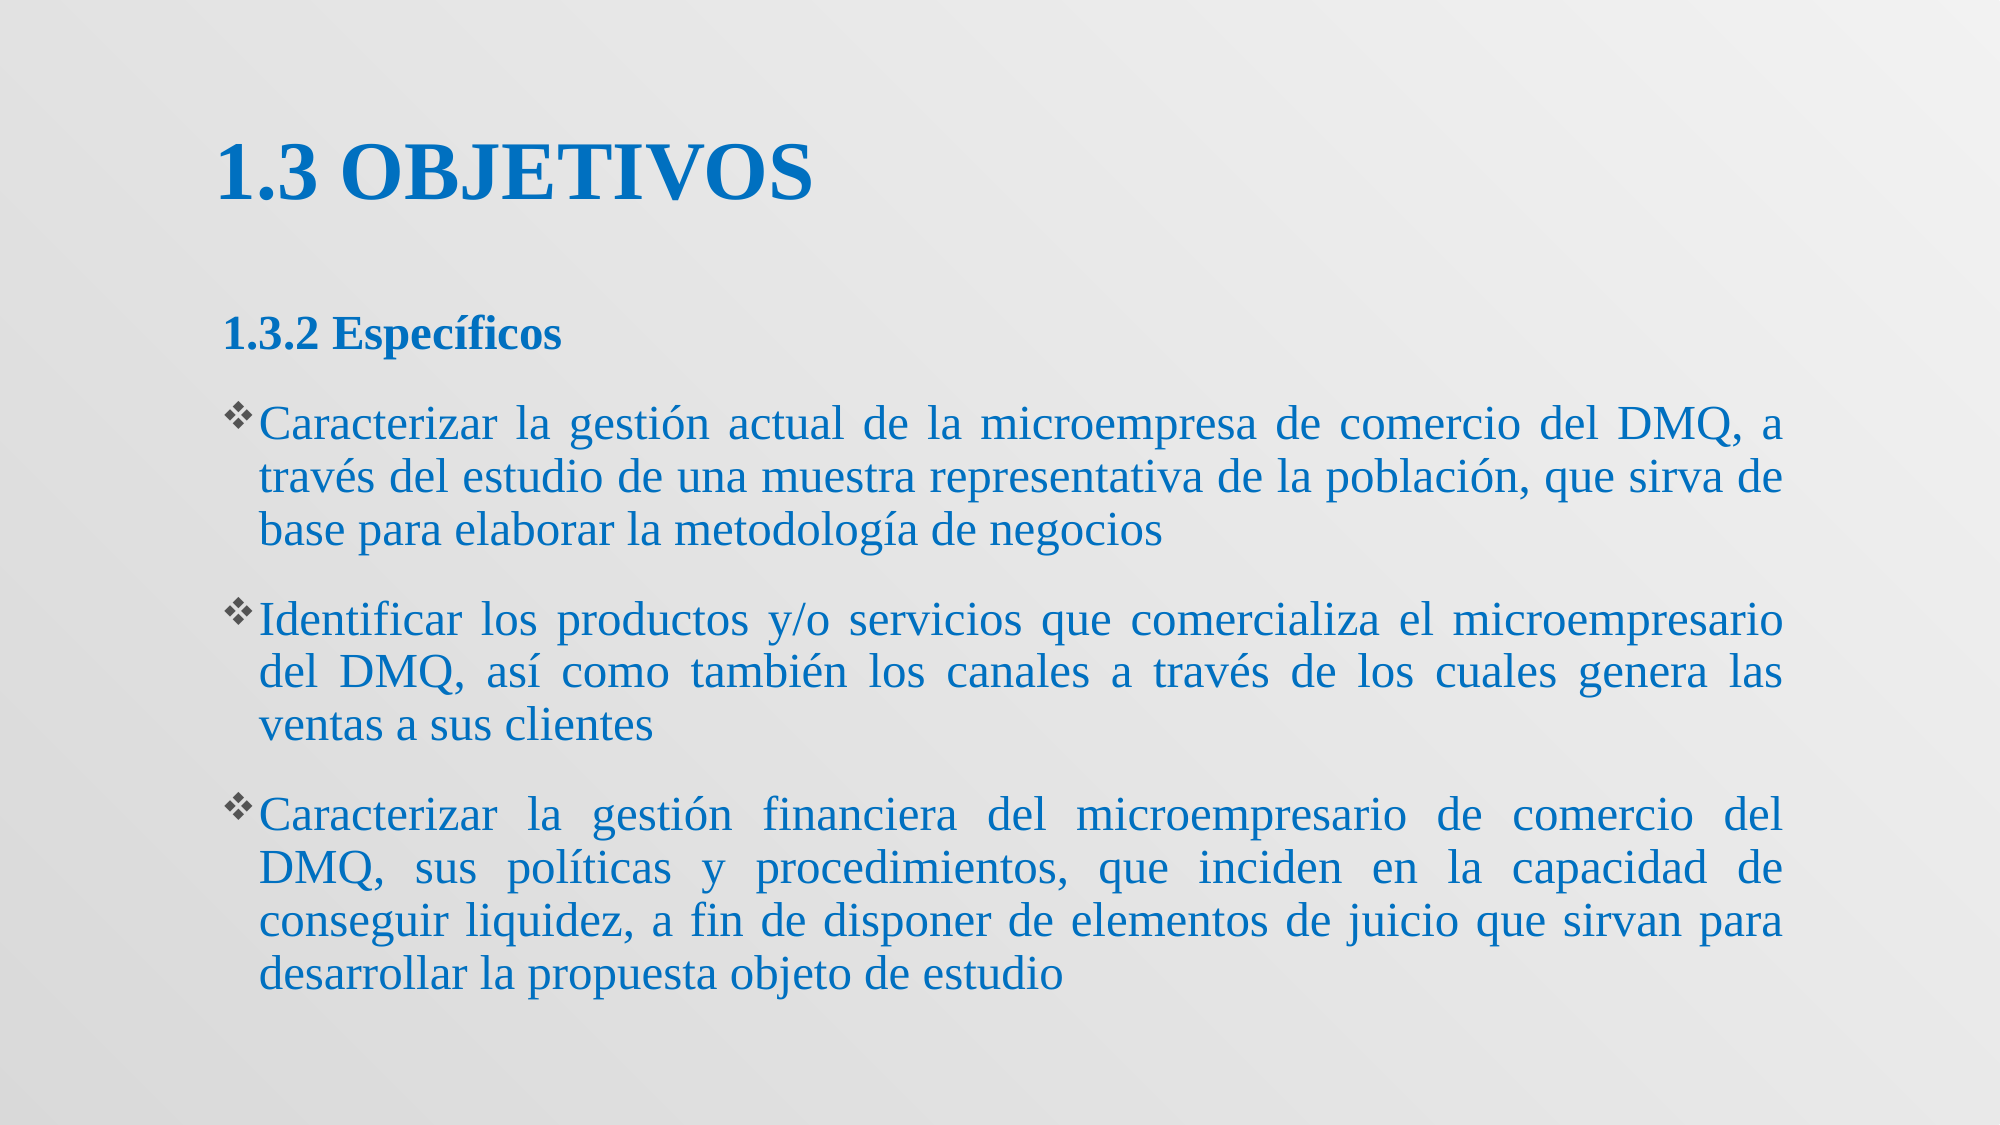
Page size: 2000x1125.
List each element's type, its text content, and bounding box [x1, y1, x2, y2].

list 1.3.2 Específicos Caracterizar la gestión actual de la microempresa de comercio del DMQ, a través del estudio de una muestra representativa de la población, que sirva de base para elaborar la metodología de negocios Identificar los productos y/o servicios que comercializa el microempresario del DMQ, así como también los canales a través de los cuales genera las ventas a sus clientes Caracterizar la gestión financiera del microempresario de comercio del DMQ, sus políticas y procedimientos, que inciden en la capacidad de conseguir liquidez, a fin de disponer de elementos de juicio que sirvan para desarrollar la propuesta objeto de estudio [199, 299, 1800, 1013]
title 1.3 OBJETIVOS [199, 7, 1800, 225]
